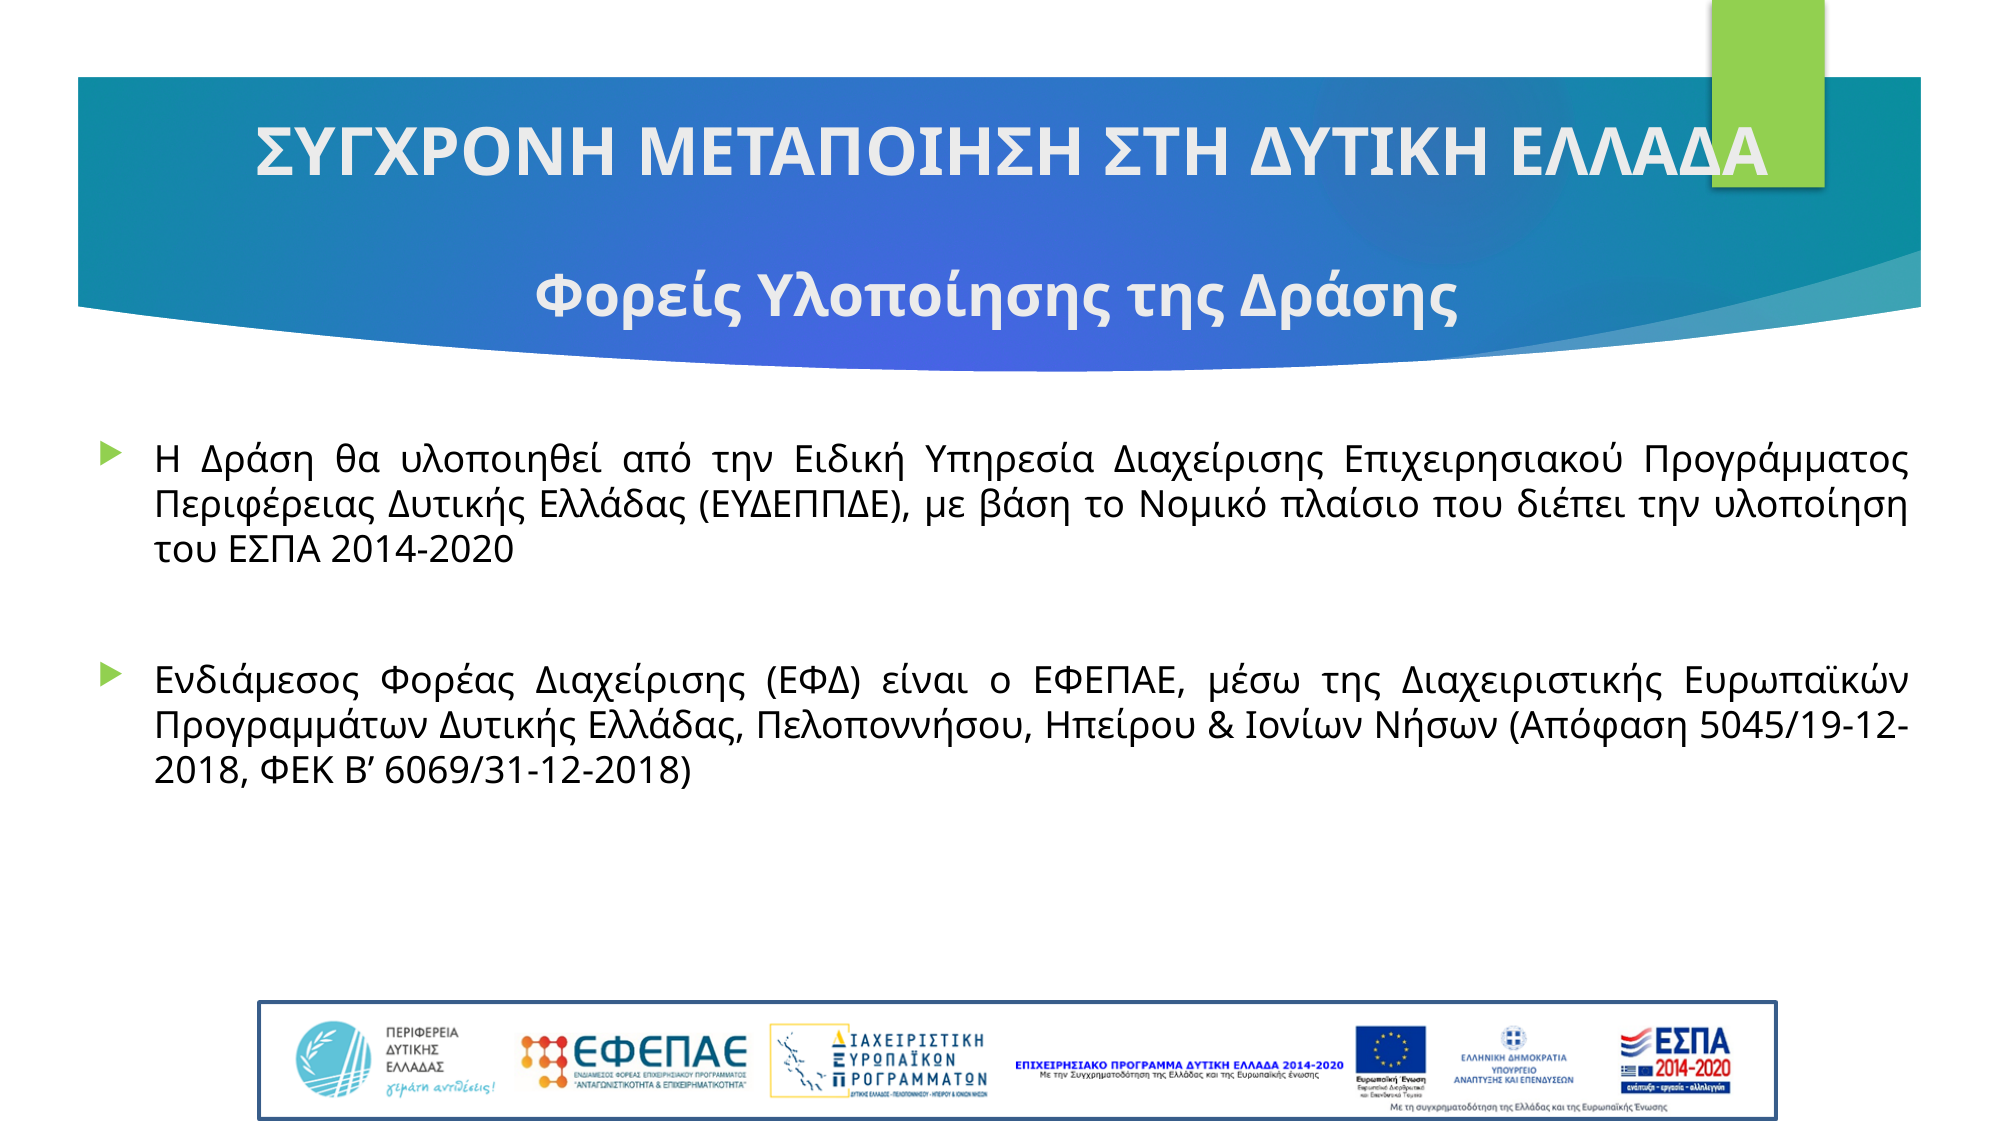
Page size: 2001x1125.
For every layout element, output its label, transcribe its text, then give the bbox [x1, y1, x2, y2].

text_box ΣΥΓΧΡΟΝΗ ΜΕΤΑΠΟΙΗΣΗ ΣΤΗ ΔΥΤΙΚΗ ΕΛΛΑΔΑ [240, 67, 1795, 231]
list Η Δράση θα υλοποιηθεί από την Ειδική Υπηρεσία Διαχείρισης Επιχειρησιακού Προγράμματος Περιφέρειας Δυτικής Ελλάδας (ΕΥΔΕΠΠΔΕ), με βάση το Νομικό πλαίσιο που διέπει την υλοποίηση του ΕΣΠΑ 2014-2020 Ενδιάμεσος Φορέας Διαχείρισης (ΕΦΔ) είναι ο ΕΦΕΠΑΕ, μέσω της Διαχειριστικής Ευρωπαϊκών Προγραμμάτων Δυτικής Ελλάδας, Πελοποννήσου, Ηπείρου & Ιονίων Νήσων (Απόφαση 5045/19-12-2018, ΦΕΚ Β’ 6069/31-12-2018) [82, 427, 1926, 923]
title Φορείς Υλοποίησης της Δράσης [385, 237, 1607, 349]
picture [257, 1000, 1778, 1121]
